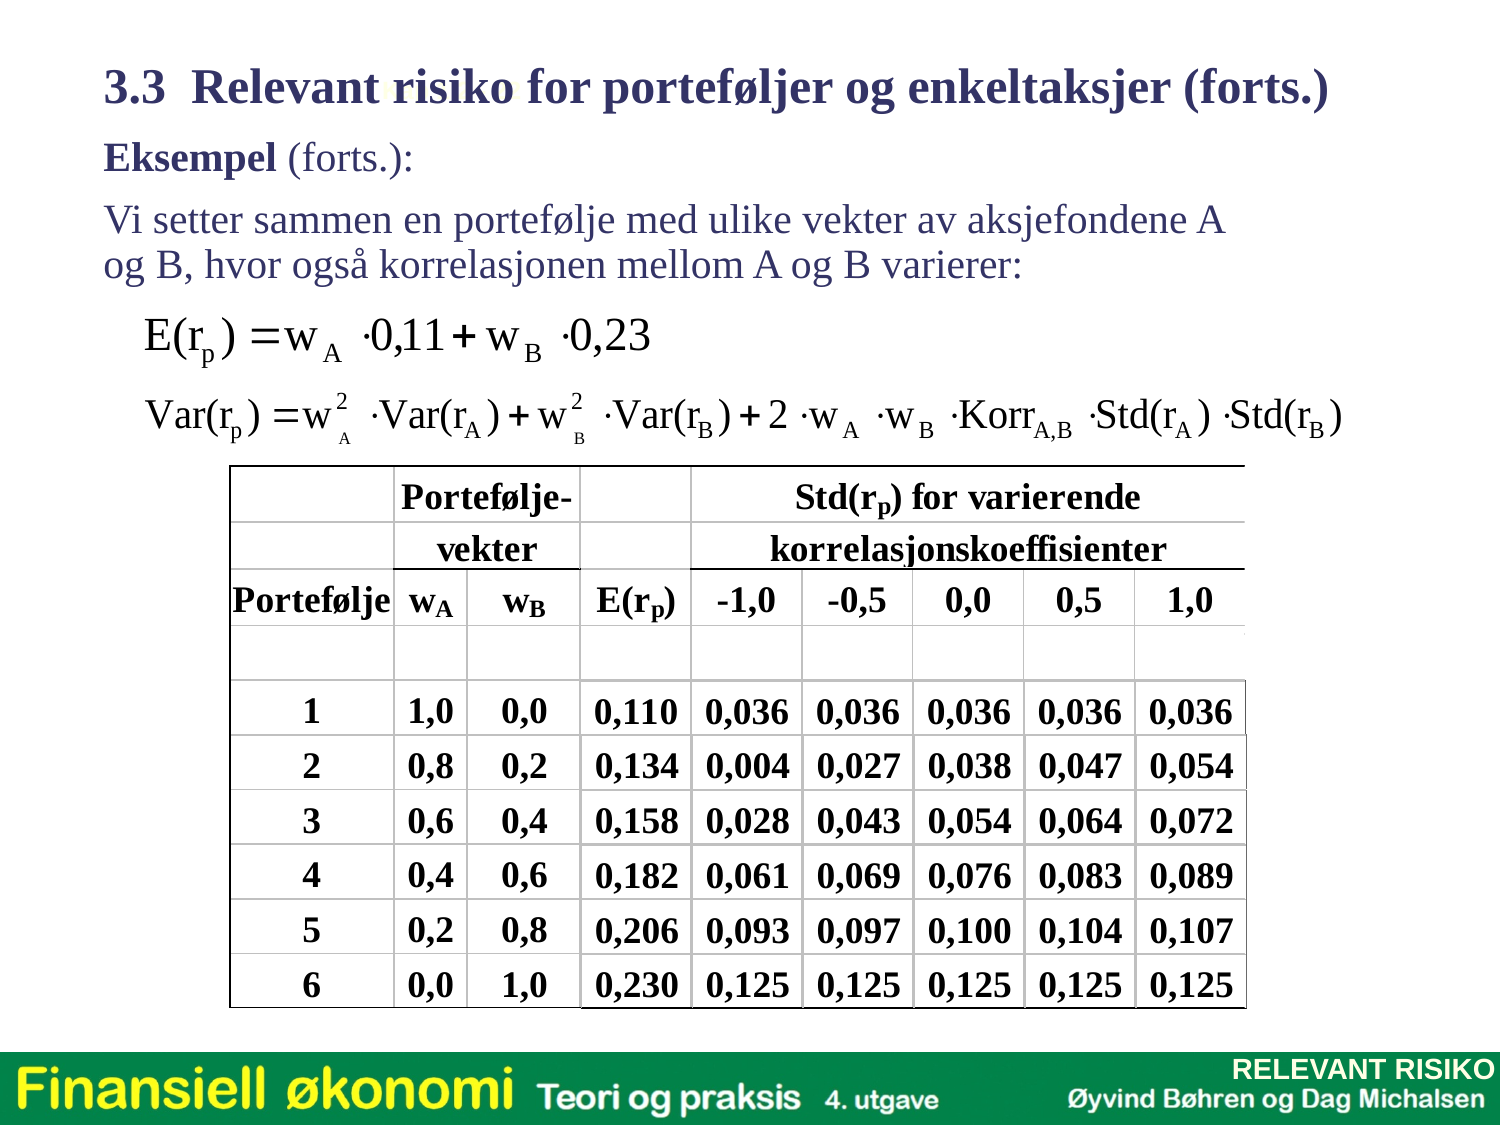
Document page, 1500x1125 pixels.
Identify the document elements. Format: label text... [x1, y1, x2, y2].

text_box Eksempel (forts.): [88, 127, 564, 188]
text_box Vi setter sammen en portefølje med ulike vekter av aksjefondene A og B, hvor også korrelasjonen mellom A og B varierer: [88, 190, 1264, 295]
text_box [136, 302, 656, 378]
picture [228, 465, 1249, 1011]
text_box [138, 382, 1352, 454]
picture [0, 1052, 1500, 1125]
text_box 3.3 Relevant risiko for porteføljer og enkeltaksjer (forts.) [88, 52, 1351, 153]
text_box RELEVANT RISIKO [940, 1034, 1500, 1095]
